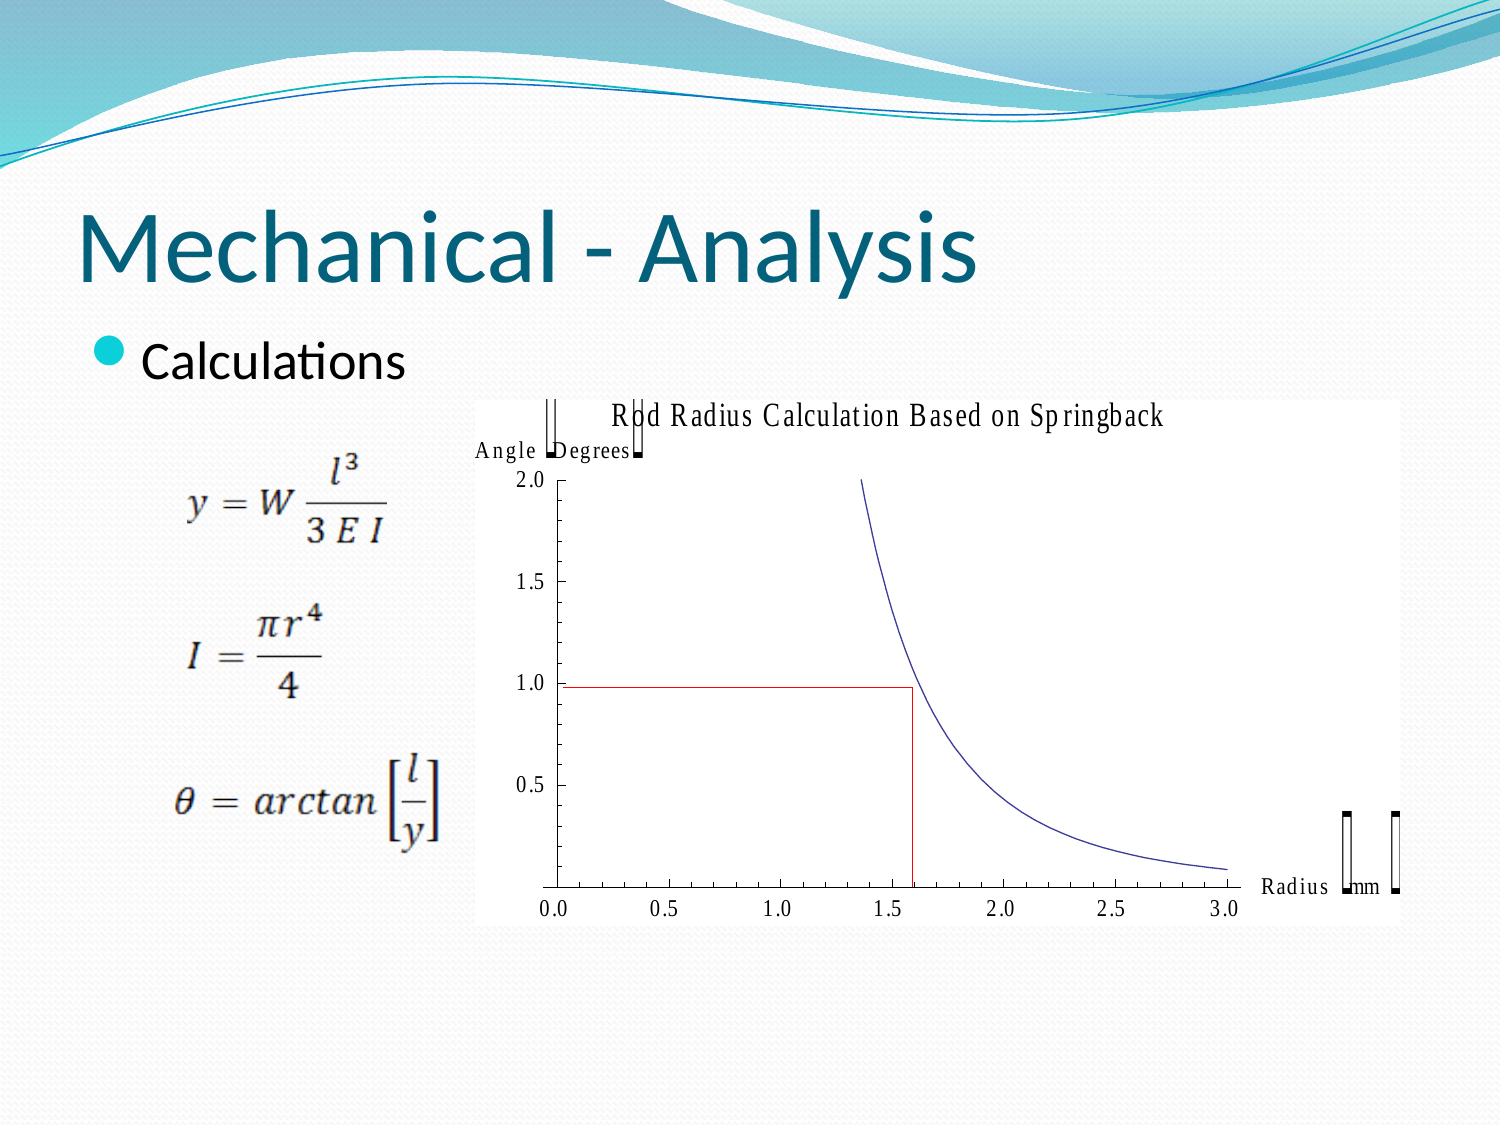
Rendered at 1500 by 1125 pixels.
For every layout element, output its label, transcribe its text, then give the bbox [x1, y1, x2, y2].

picture [187, 599, 326, 707]
title Mechanical - Analysis [75, 115, 1425, 303]
table_cell 9 yrds [180, 451, 393, 564]
table_cell 9 yrds [167, 752, 448, 875]
table_cell 9 yrds [180, 600, 332, 718]
picture [174, 751, 444, 863]
picture [187, 449, 388, 551]
table_cell 9 yrds [467, 400, 1407, 938]
picture [474, 399, 1401, 927]
list Calculations [75, 317, 1425, 1100]
